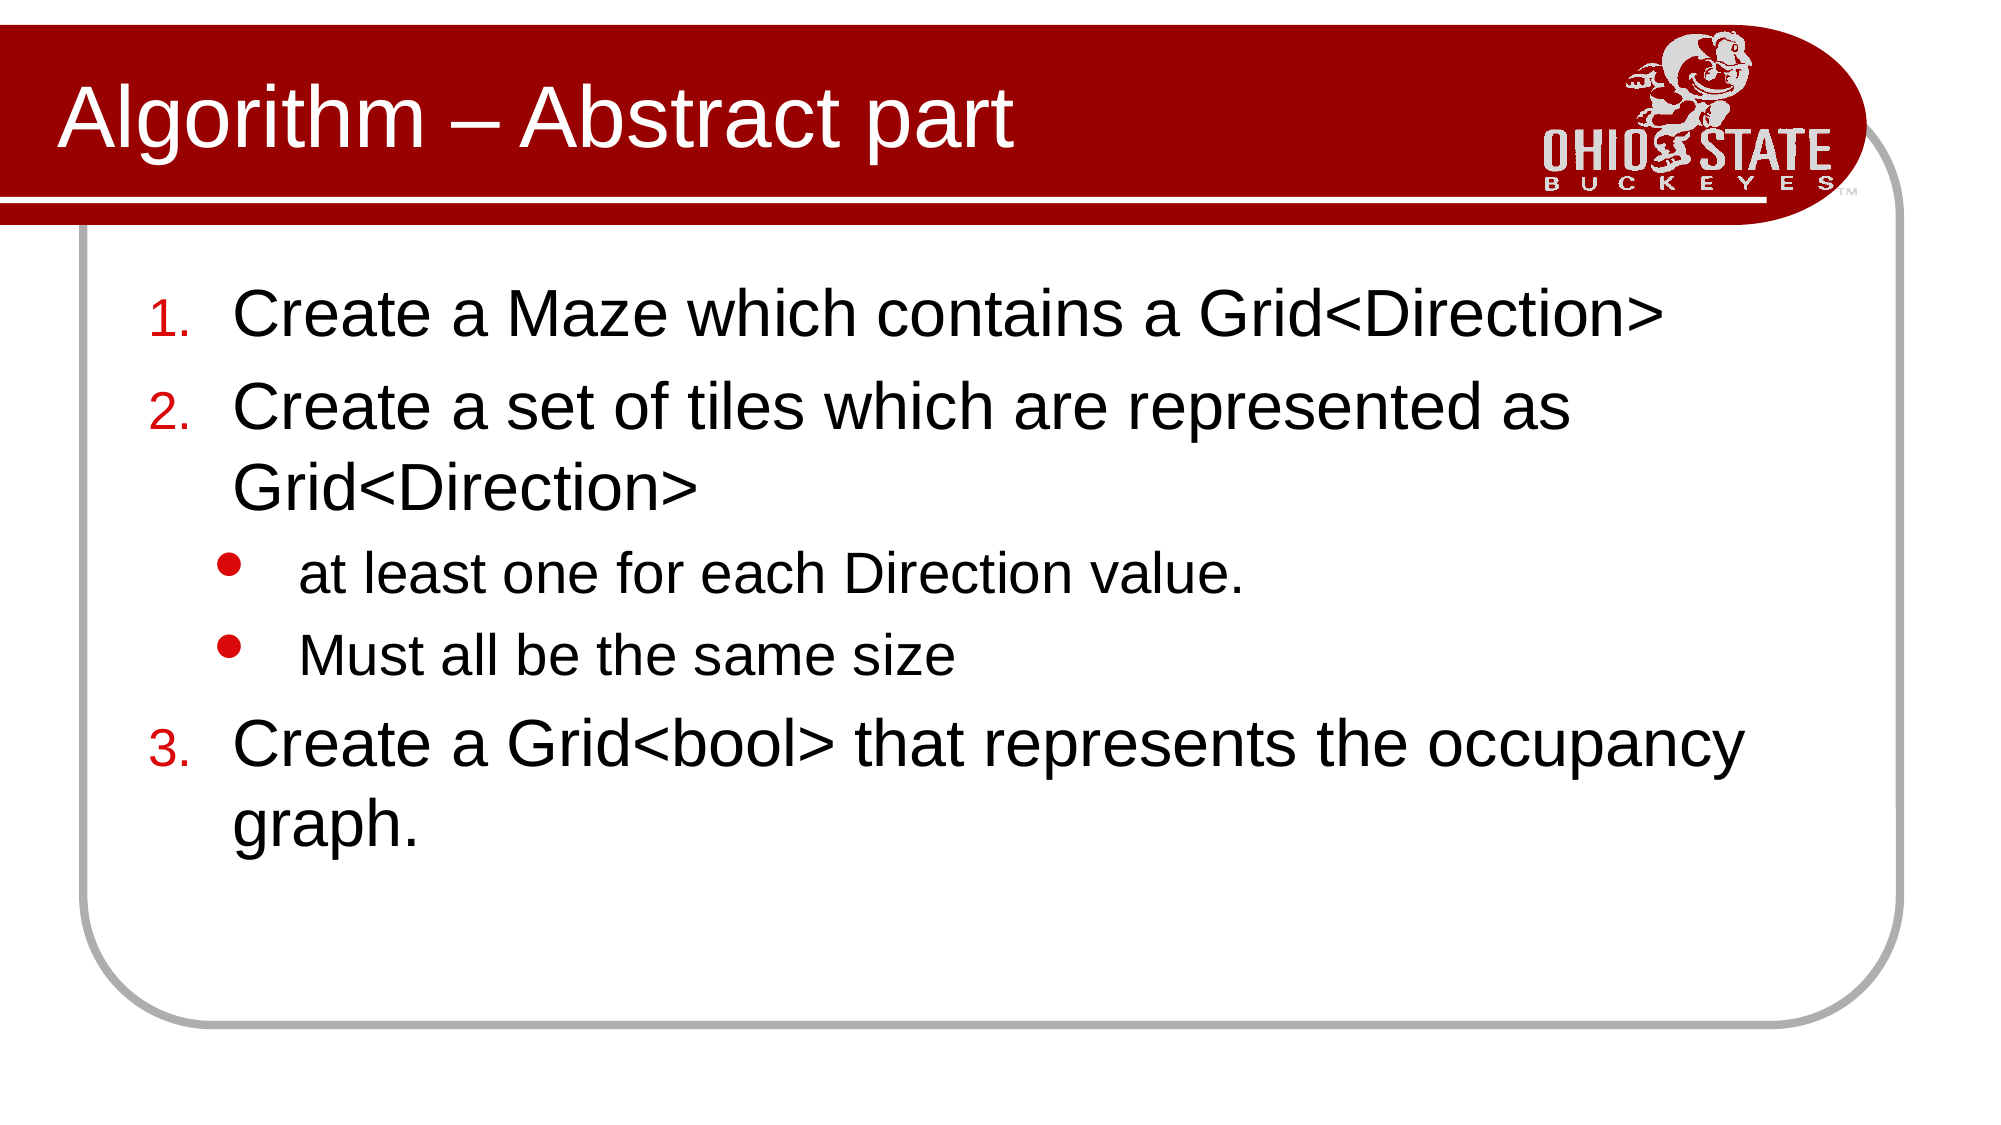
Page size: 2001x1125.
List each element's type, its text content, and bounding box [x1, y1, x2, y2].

list Create a Maze which contains a Grid<Direction> Create a set of tiles which are represented as Grid<Direction> at least one for each Direction value. Must all be the same size Create a Grid<bool> that represents the occupancy graph. [133, 262, 1867, 988]
title Algorithm – Abstract part [42, 37, 1601, 188]
